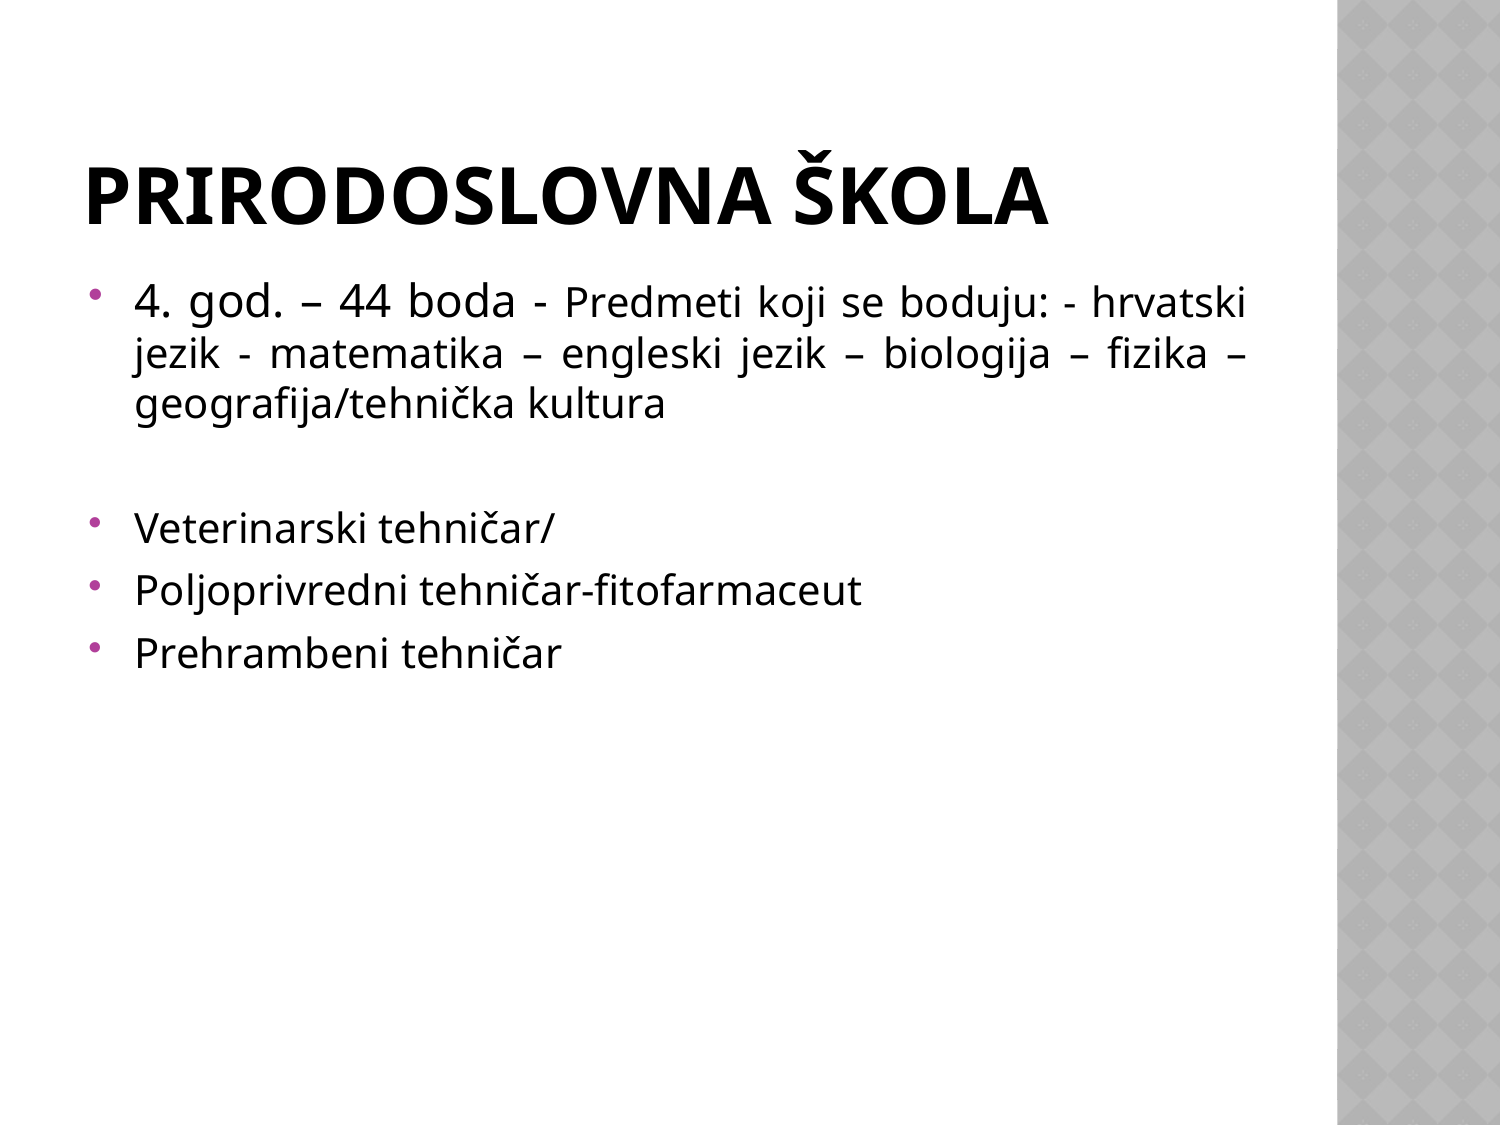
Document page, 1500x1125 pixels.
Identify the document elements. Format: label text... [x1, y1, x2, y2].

title Prirodoslovna škola [75, 52, 1263, 240]
list 4. god. – 44 boda - Predmeti koji se boduju: - hrvatski jezik - matematika – engleski jezik – biologija – fizika – geografija/tehnička kultura Veterinarski tehničar/ Poljoprivredni tehničar-fitofarmaceut Prehrambeni tehničar [75, 264, 1263, 1059]
